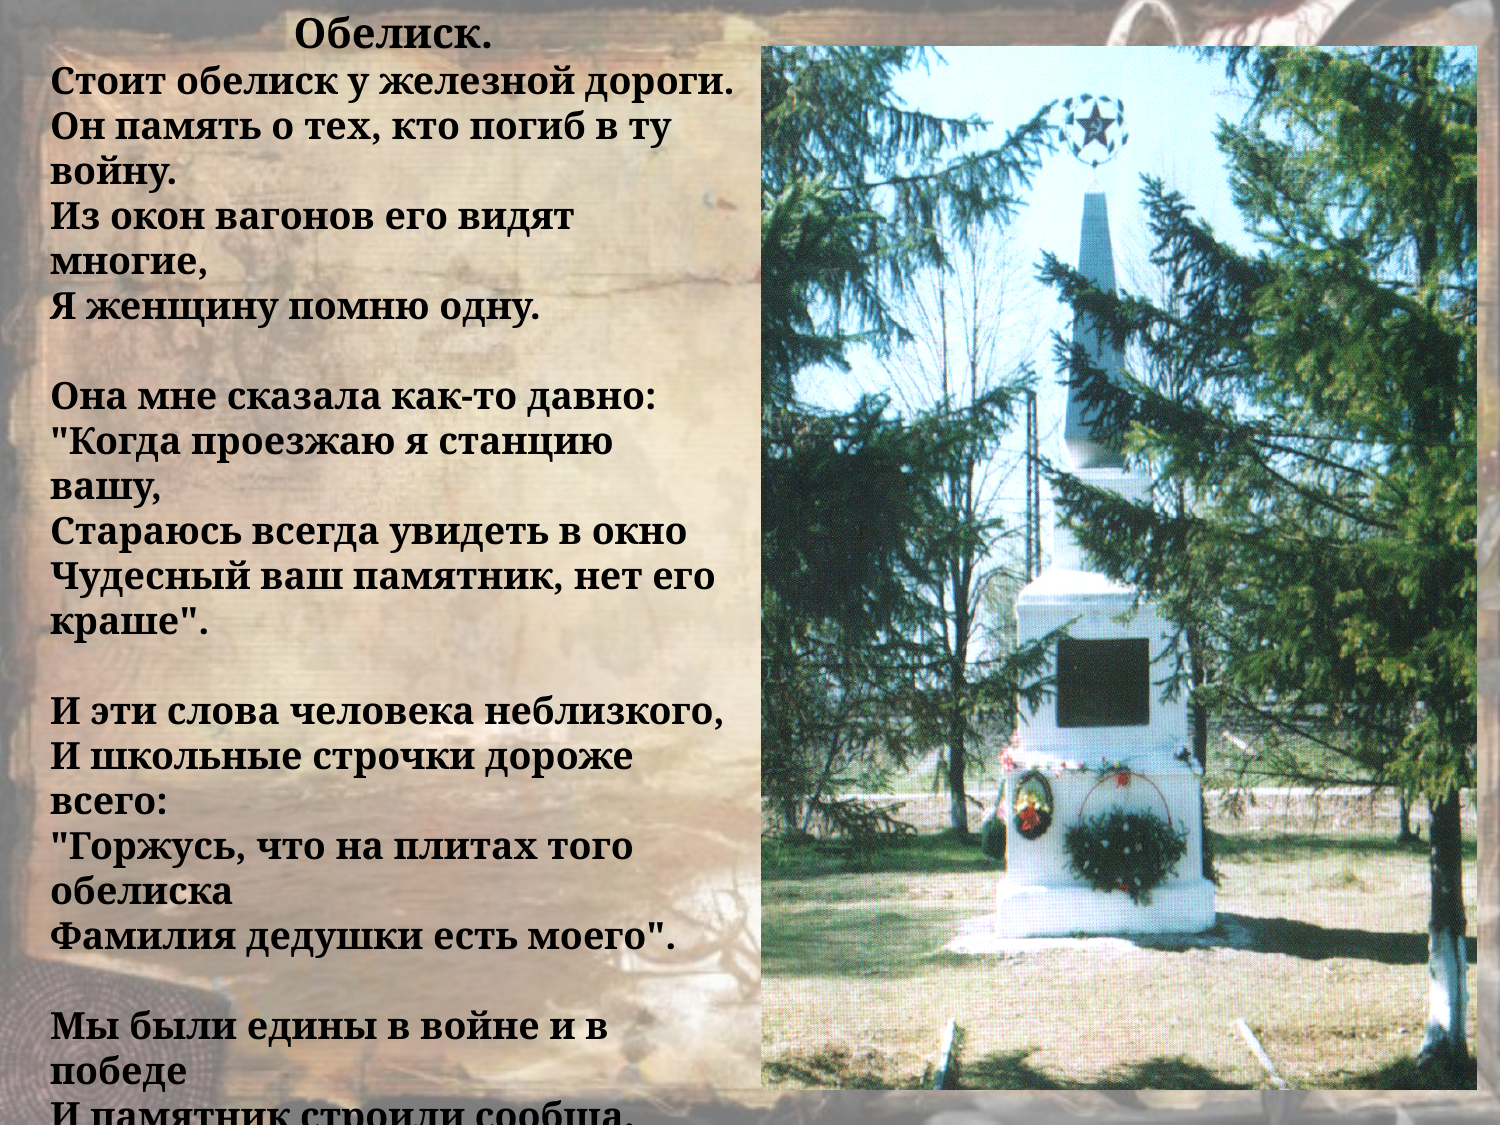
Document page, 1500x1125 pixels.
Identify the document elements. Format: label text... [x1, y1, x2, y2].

text_box Обелиск. Стоит обелиск у железной дороги. Он память о тех, кто погиб в ту войну. Из окон вагонов его видят многие, Я женщину помню одну. Она мне сказала как-то давно: "Когда проезжаю я станцию вашу, Стараюсь всегда увидеть в окно Чудесный ваш памятник, нет его краше". И эти слова человека неблизкого, И школьные строчки дороже всего: "Горжусь, что на плитах того обелиска Фамилия дедушки есть моего". Мы были едины в войне и в победе И памятник строили сообща. Пусть дети и взрослые помнят о дедах, И пусть равнодушной не будет душа! [35, 0, 750, 1125]
picture [761, 46, 1477, 1091]
